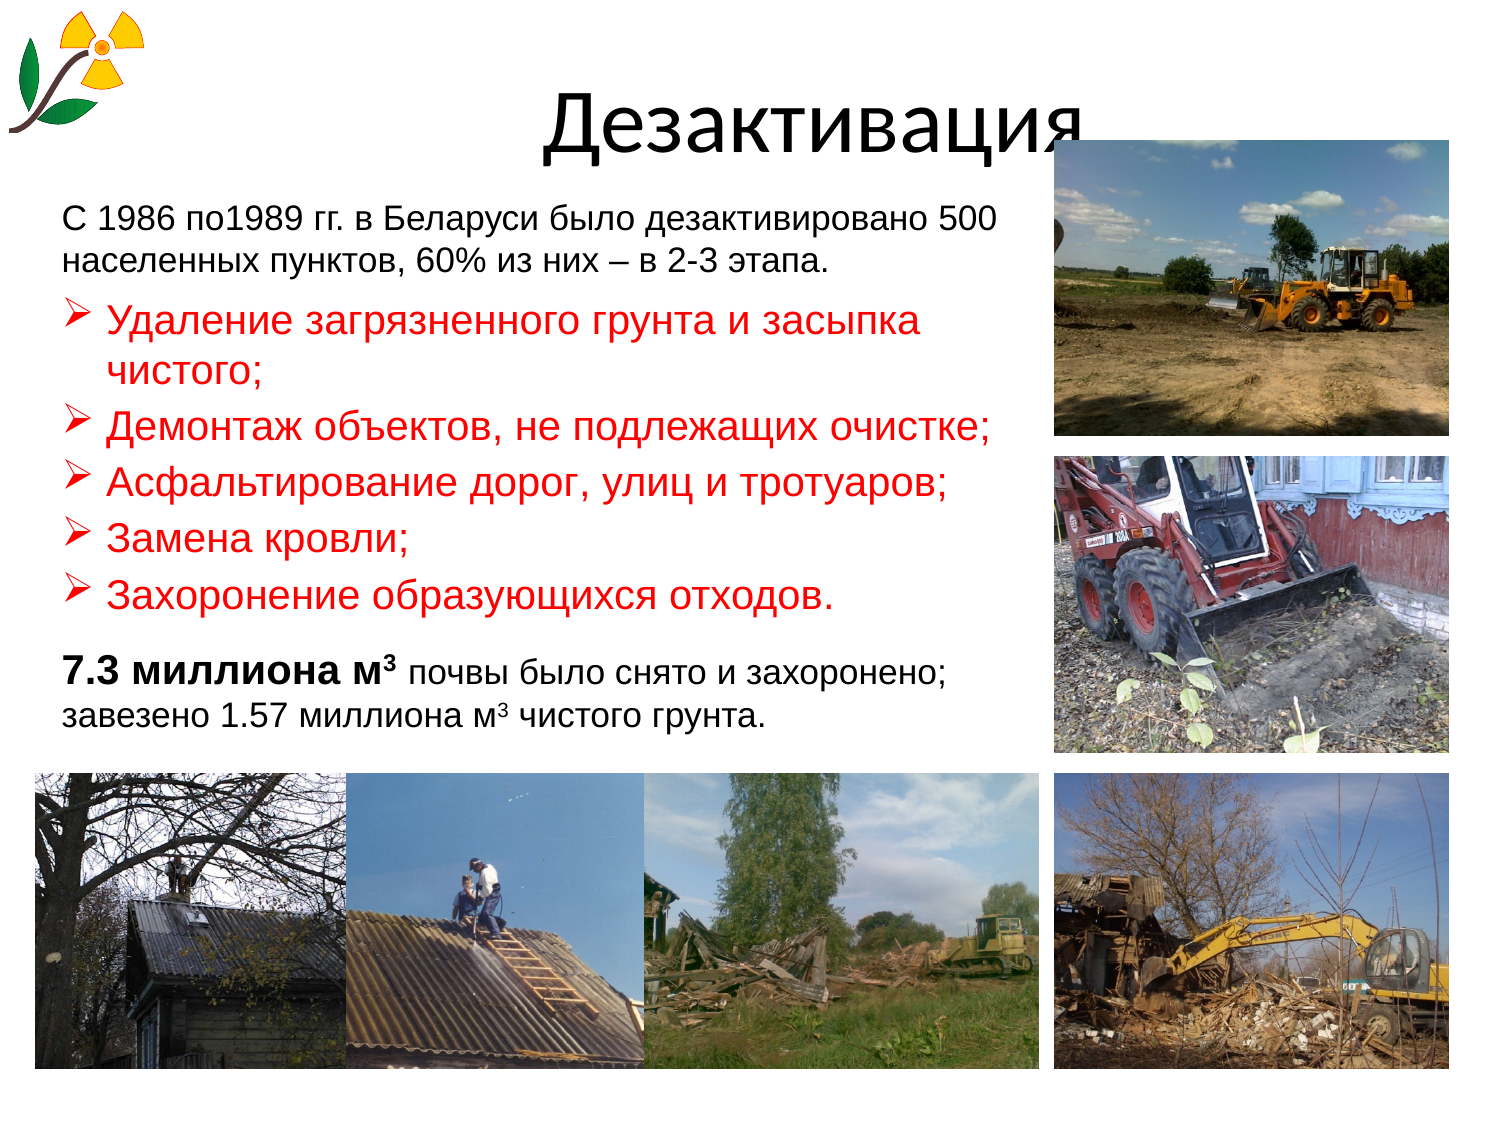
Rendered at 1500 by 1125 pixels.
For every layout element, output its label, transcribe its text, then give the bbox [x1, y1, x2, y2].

text_box С 1986 по1989 гг. в Беларуси было дезактивировано 500 населенных пунктов, 60% из них – в 2-3 этапа. Удаление загрязненного грунта и засыпка чистого; Демонтаж объектов, не подлежащих очистке; Асфальтирование дорог, улиц и тротуаров; Замена кровли; Захоронение образующихся отходов. 7.3 миллиона м3 почвы было снято и захоронено; завезено 1.57 миллиона м3 чистого грунта. [46, 187, 1055, 785]
picture [1054, 140, 1449, 437]
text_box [8, 10, 145, 133]
picture [34, 773, 1039, 1069]
picture [1054, 773, 1449, 1069]
title Дезактивация [150, 46, 1500, 186]
picture [1054, 456, 1449, 753]
